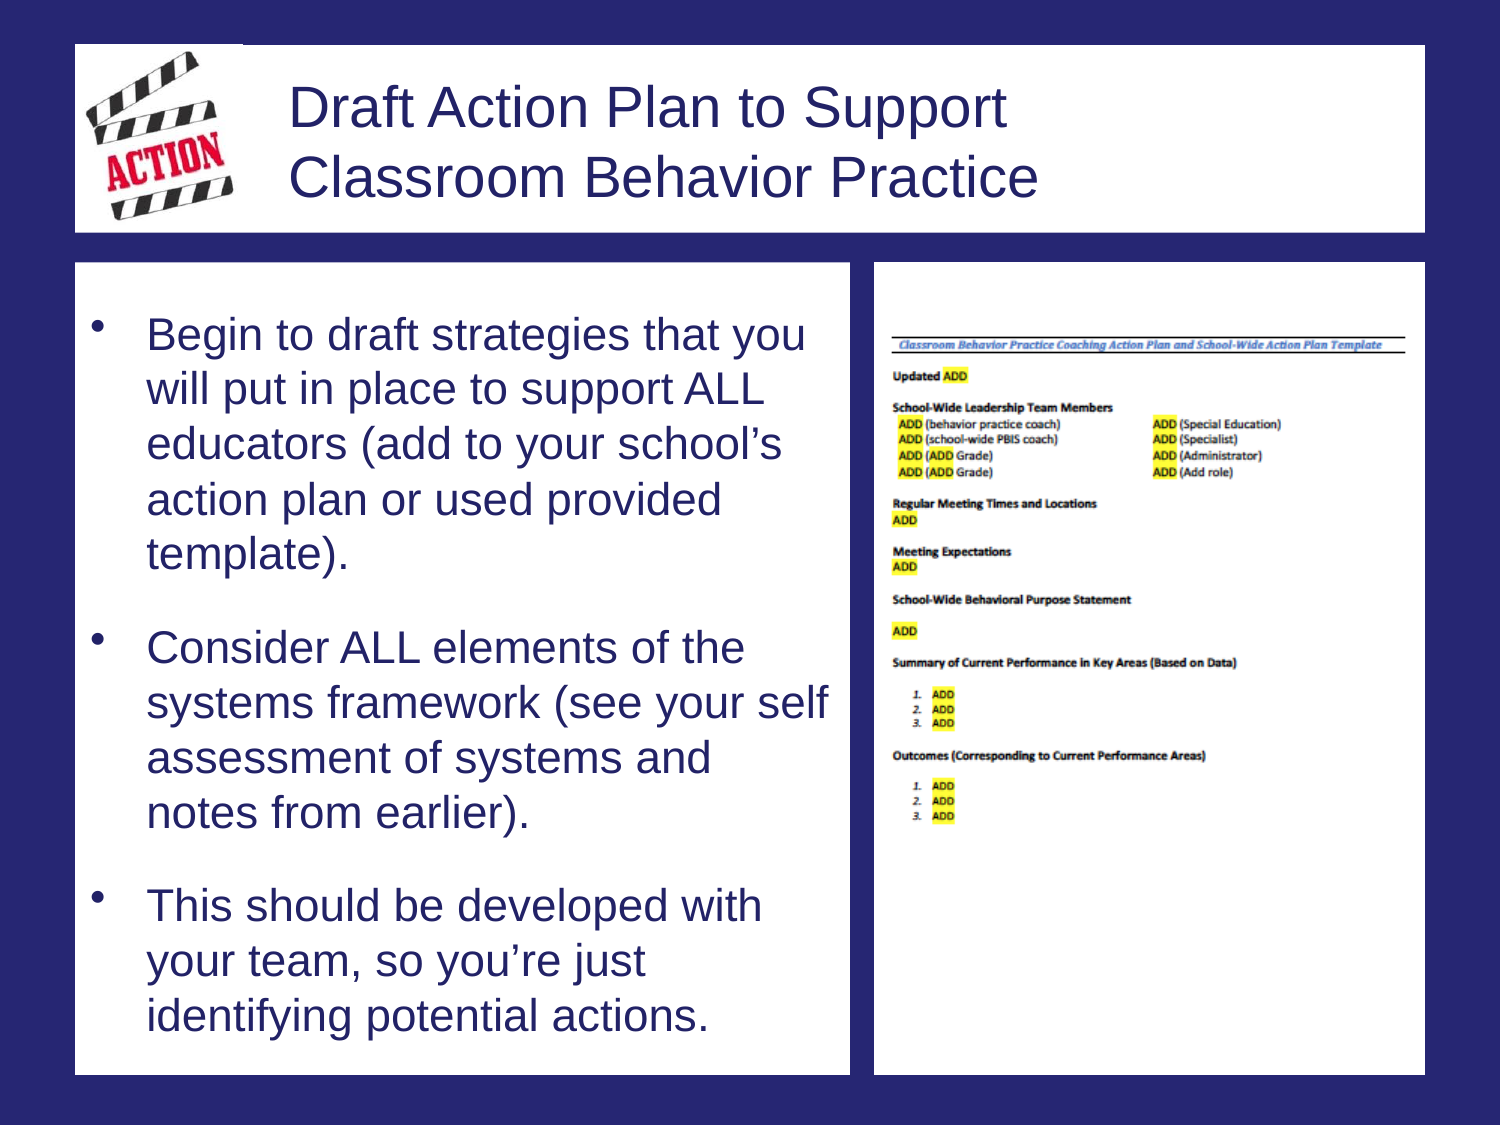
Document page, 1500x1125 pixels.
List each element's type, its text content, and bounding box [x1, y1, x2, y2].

picture [74, 44, 243, 229]
list Begin to draft strategies that you will put in place to support ALL educators (add to your school’s action plan or used provided template). Consider ALL elements of the systems framework (see your self assessment of systems and notes from earlier). This should be developed with your team, so you’re just identifying potential actions. [74, 262, 851, 1076]
picture [874, 262, 1426, 1076]
title Draft Action Plan to Support Classroom Behavior Practice [243, 44, 1426, 233]
